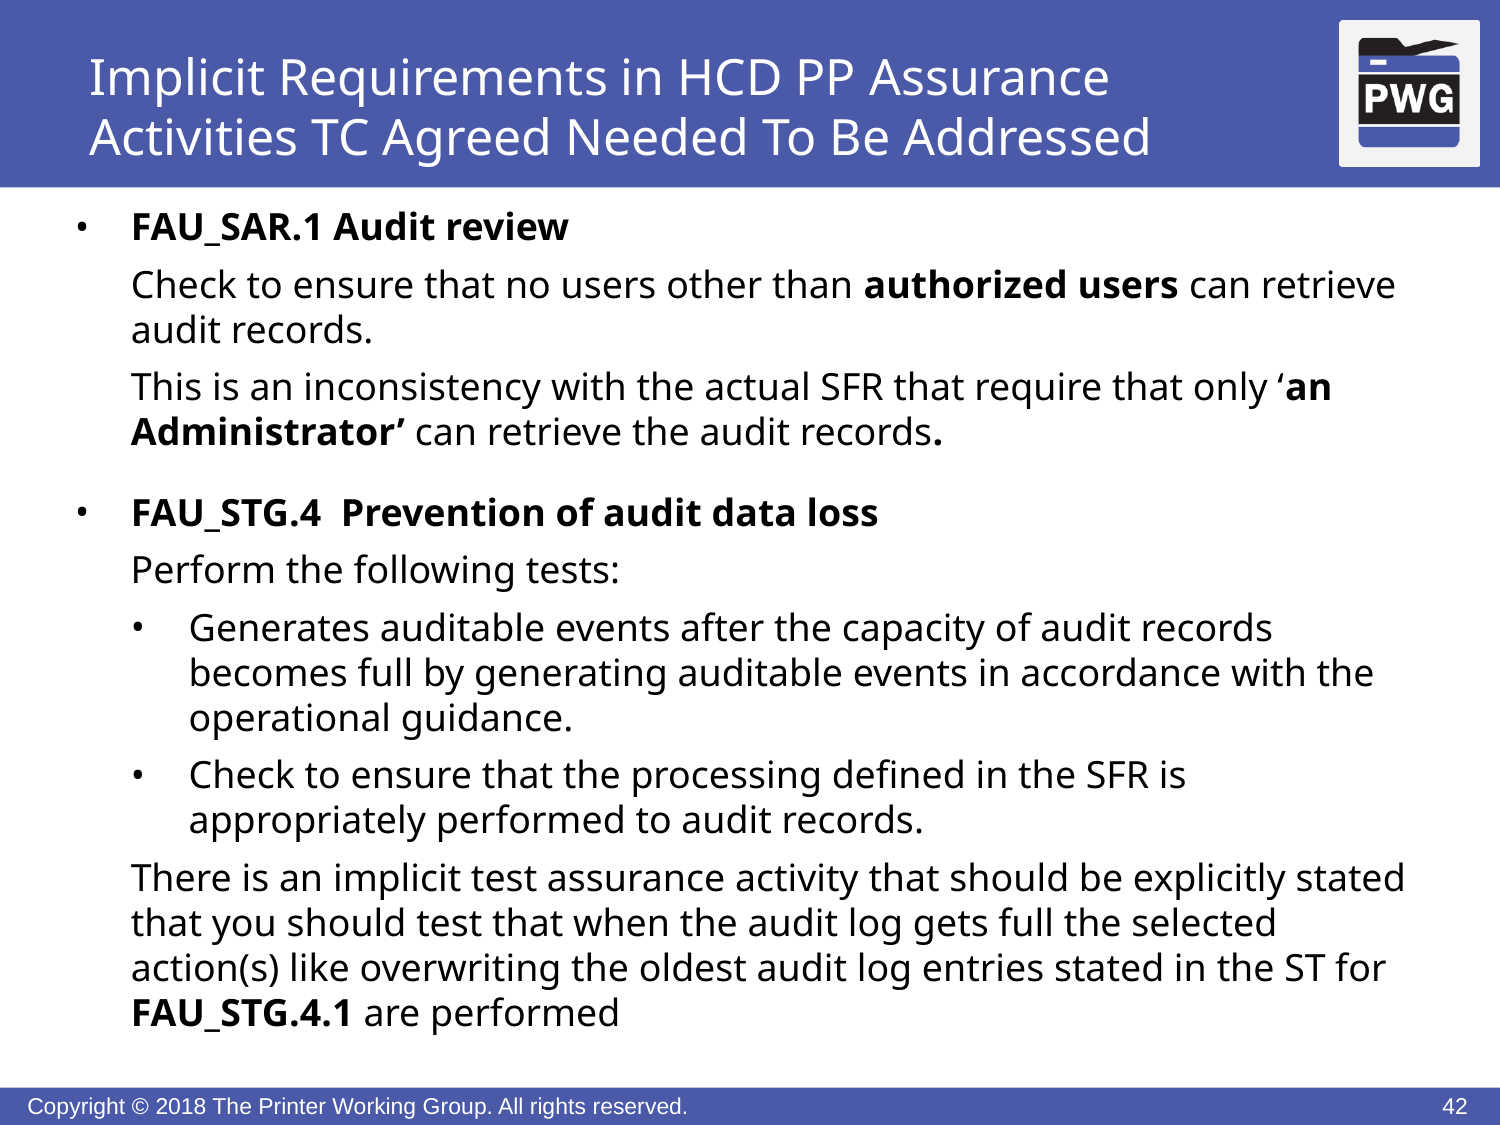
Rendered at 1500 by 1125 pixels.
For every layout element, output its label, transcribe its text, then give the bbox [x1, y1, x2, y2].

text_box 42 [1441, 1092, 1469, 1118]
list FAU_SAR.1 Audit review Check to ensure that no users other than authorized users can retrieve audit records. This is an inconsistency with the actual SFR that require that only ‘an Administrator’ can retrieve the audit records. FAU_STG.4 Prevention of audit data loss Perform the following tests: Generates auditable events after the capacity of audit records becomes full by generating auditable events in accordance with the operational guidance. Check to ensure that the processing defined in the SFR is appropriately performed to audit records. There is an implicit test assurance activity that should be explicitly stated that you should test that when the audit log gets full the selected action(s) like overwriting the oldest audit log entries stated in the ST for FAU_STG.4.1 are performed [66, 195, 1434, 1058]
text_box Copyright © 2018 The Printer Working Group. All rights reserved. [20, 1092, 750, 1118]
picture [1339, 20, 1480, 167]
text_box [0, 0, 1500, 188]
text_box [0, 1087, 1500, 1125]
title Implicit Requirements in HCD PP Assurance Activities TC Agreed Needed To Be Addressed [75, 7, 1319, 175]
